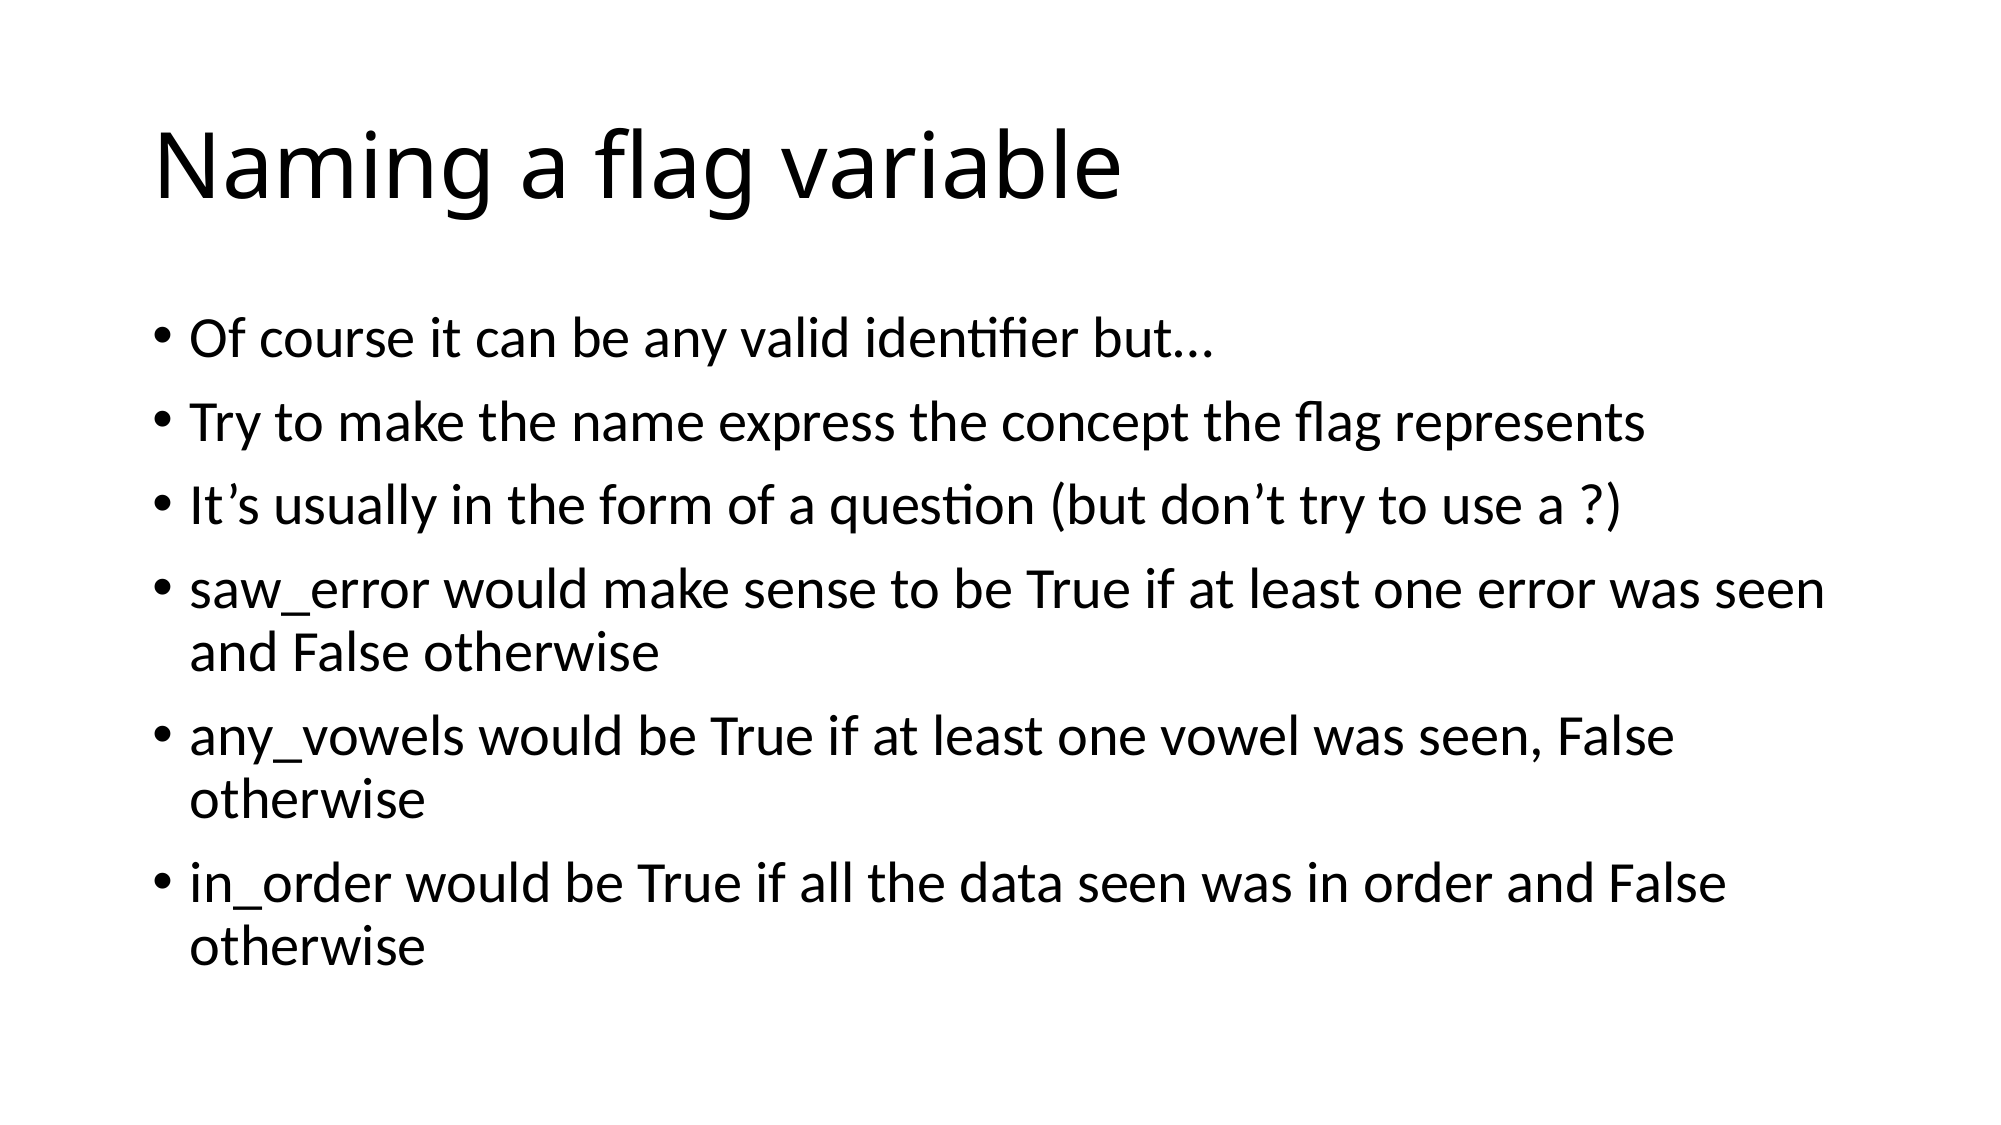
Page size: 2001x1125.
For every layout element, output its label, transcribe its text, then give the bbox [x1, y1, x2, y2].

title Naming a flag variable [137, 59, 1863, 278]
list Of course it can be any valid identifier but… Try to make the name express the concept the flag represents It’s usually in the form of a question (but don’t try to use a ?) saw_error would make sense to be True if at least one error was seen and False otherwise any_vowels would be True if at least one vowel was seen, False otherwise in_order would be True if all the data seen was in order and False otherwise [137, 299, 1863, 1014]
